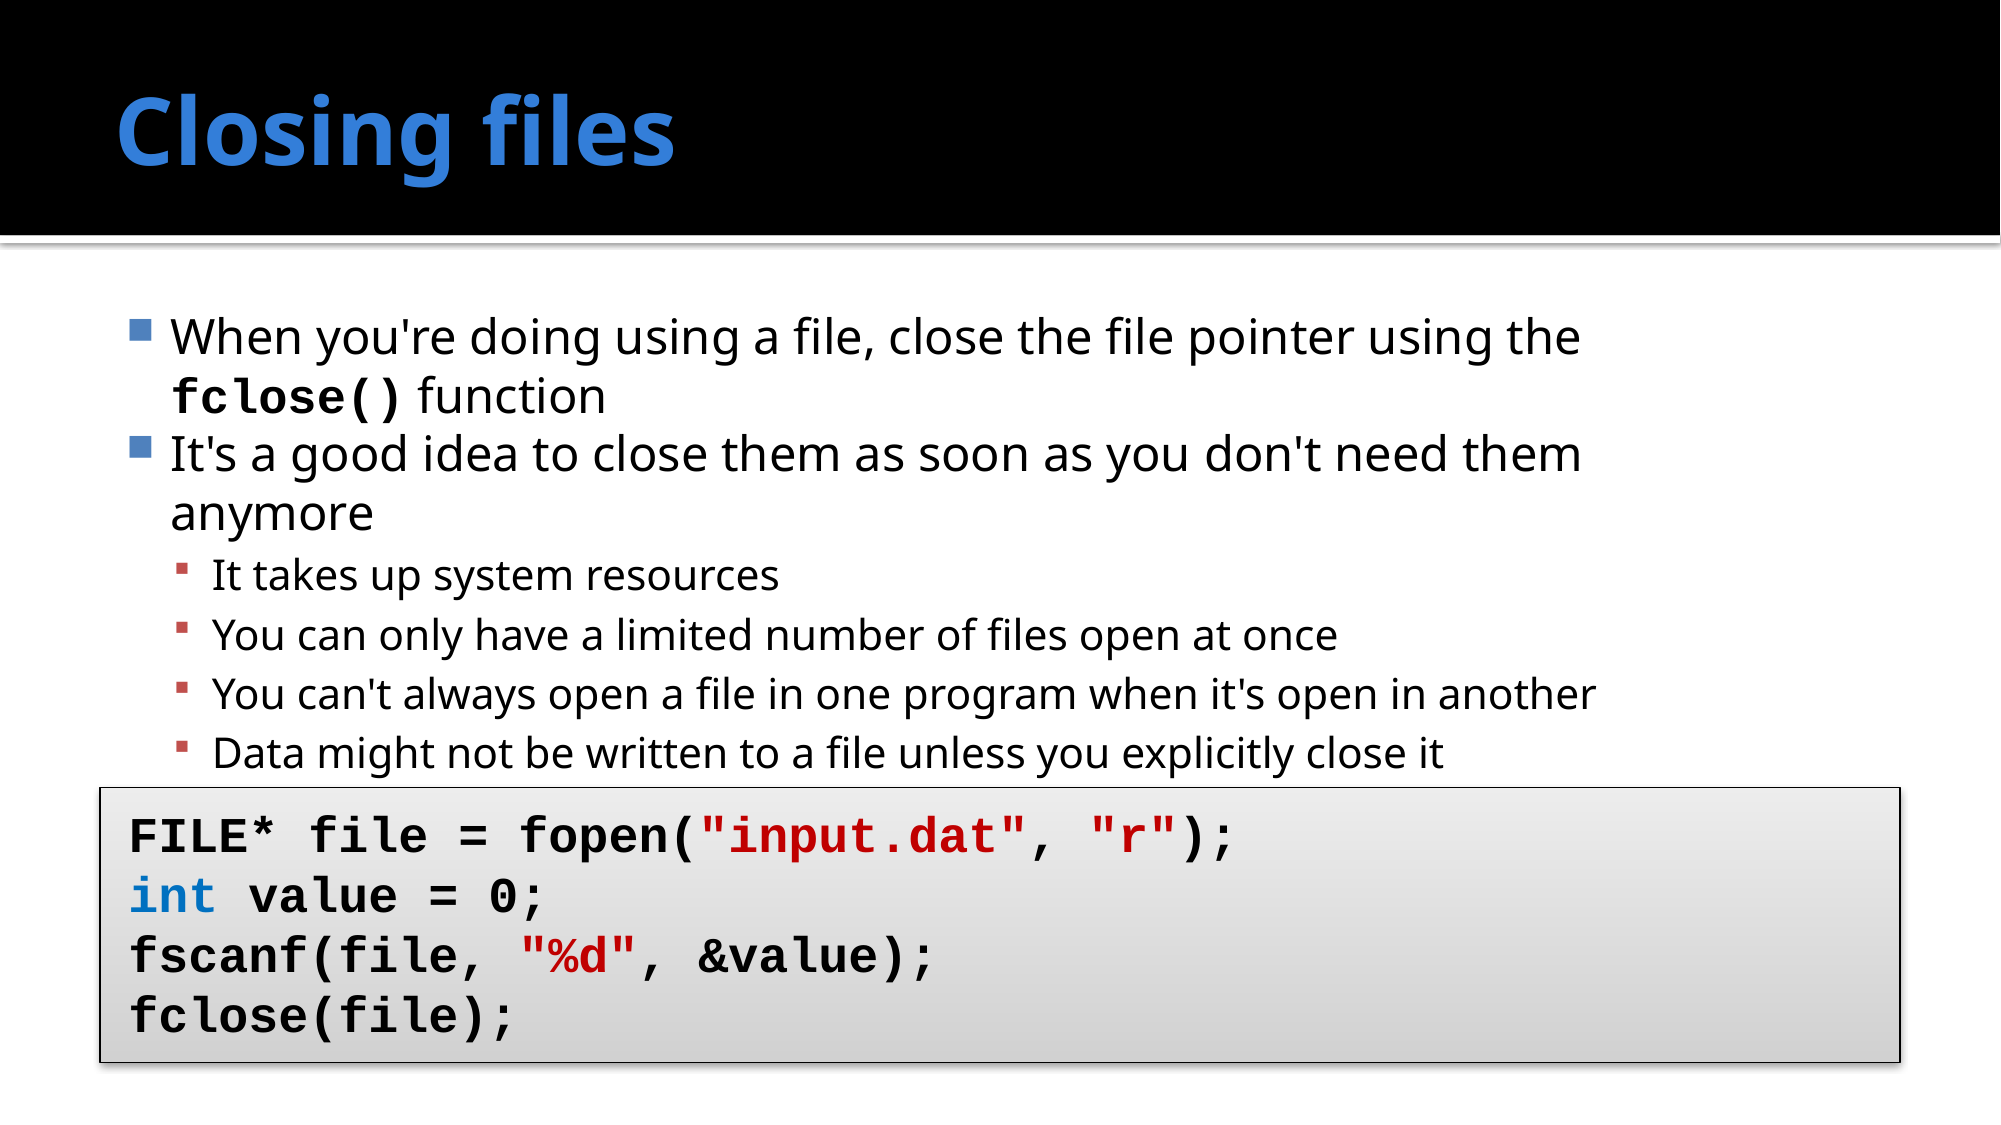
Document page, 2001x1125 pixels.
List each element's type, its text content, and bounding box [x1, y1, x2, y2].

list When you're doing using a file, close the file pointer using the fclose() function It's a good idea to close them as soon as you don't need them anymore It takes up system resources You can only have a limited number of files open at once You can't always open a file in one program when it's open in another Data might not be written to a file unless you explicitly close it [99, 291, 1675, 787]
title Closing files [99, 25, 1900, 231]
text_box FILE* file = fopen("input.dat", "r"); int value = 0; fscanf(file, "%d", &value); fclose(file); [99, 787, 1901, 1063]
